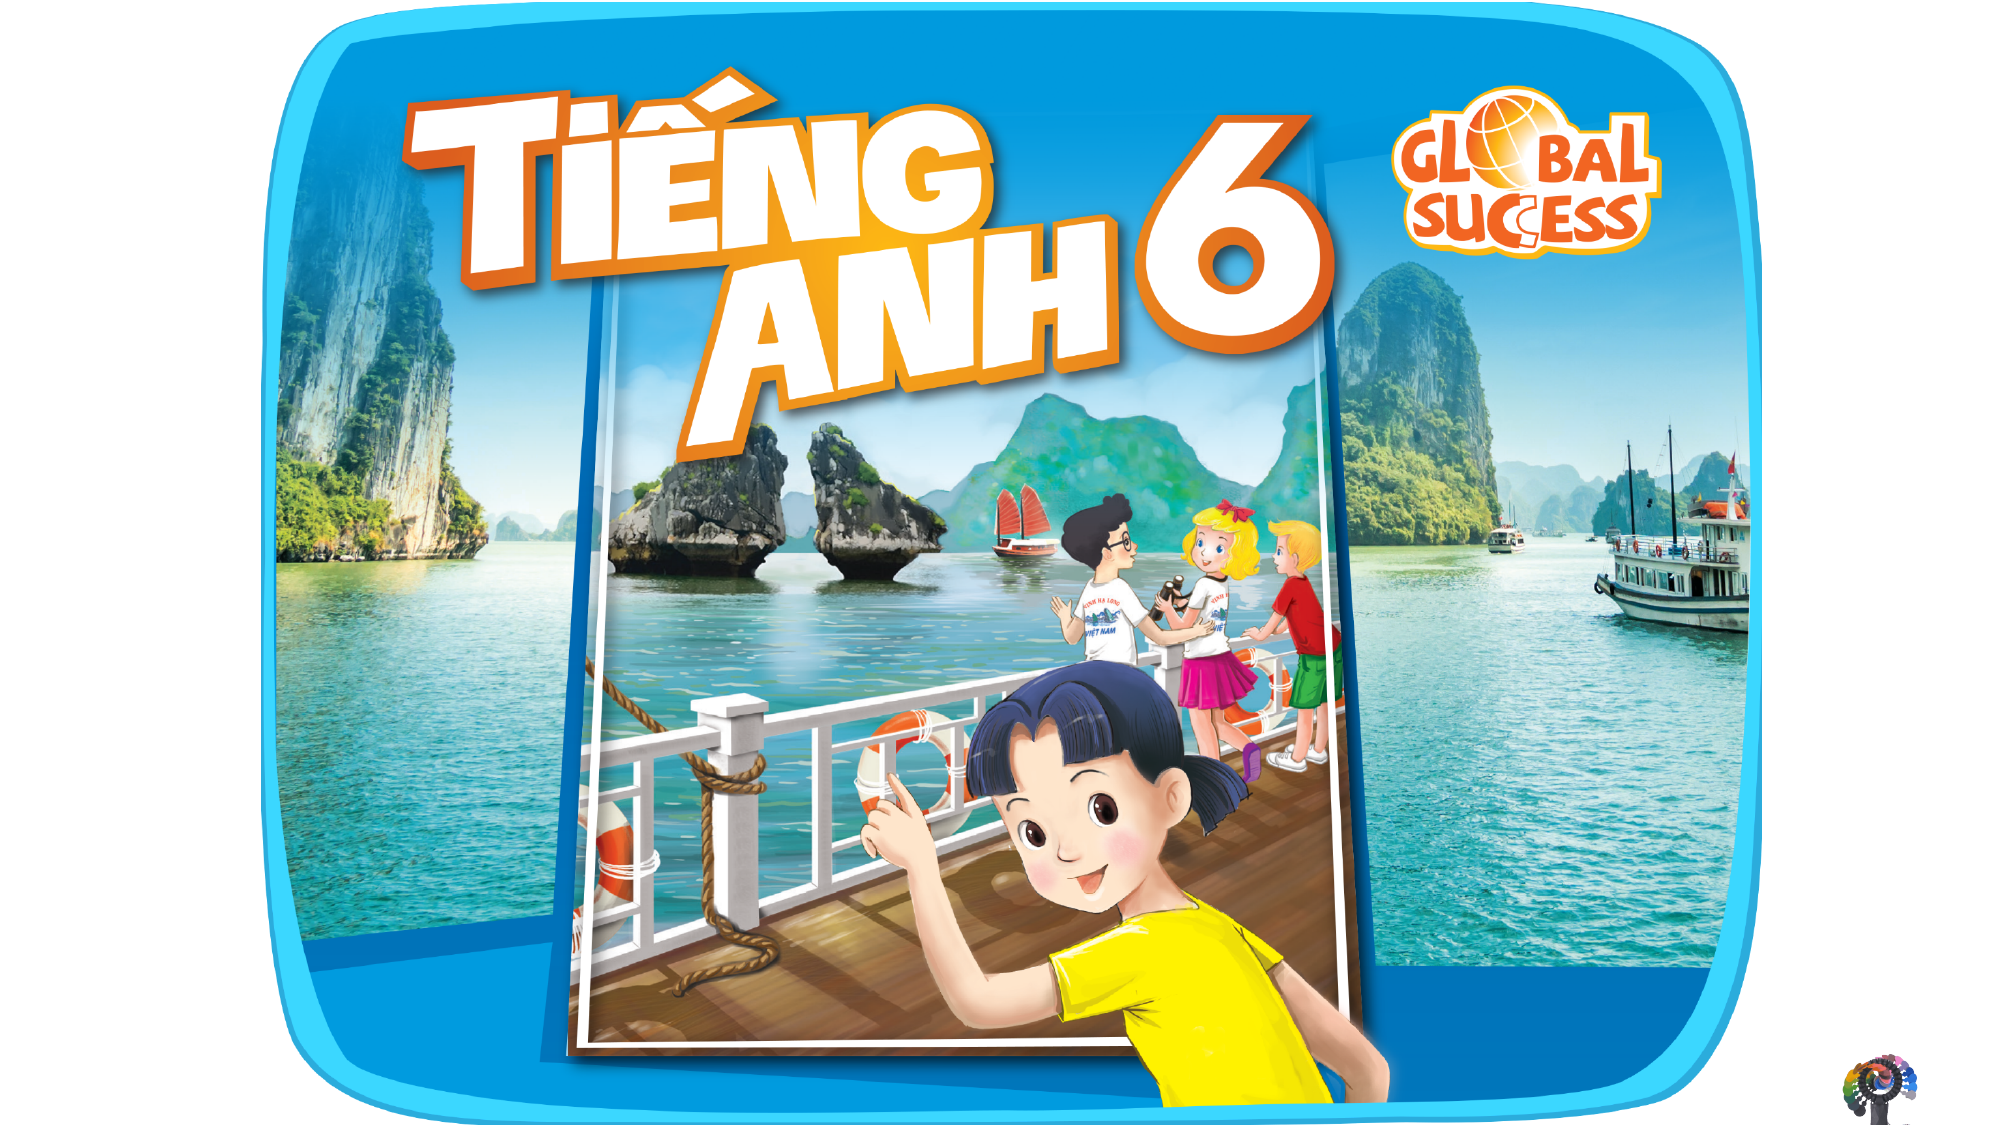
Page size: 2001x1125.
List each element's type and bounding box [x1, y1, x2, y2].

picture [1832, 1040, 1932, 1125]
picture [260, 2, 1762, 1125]
